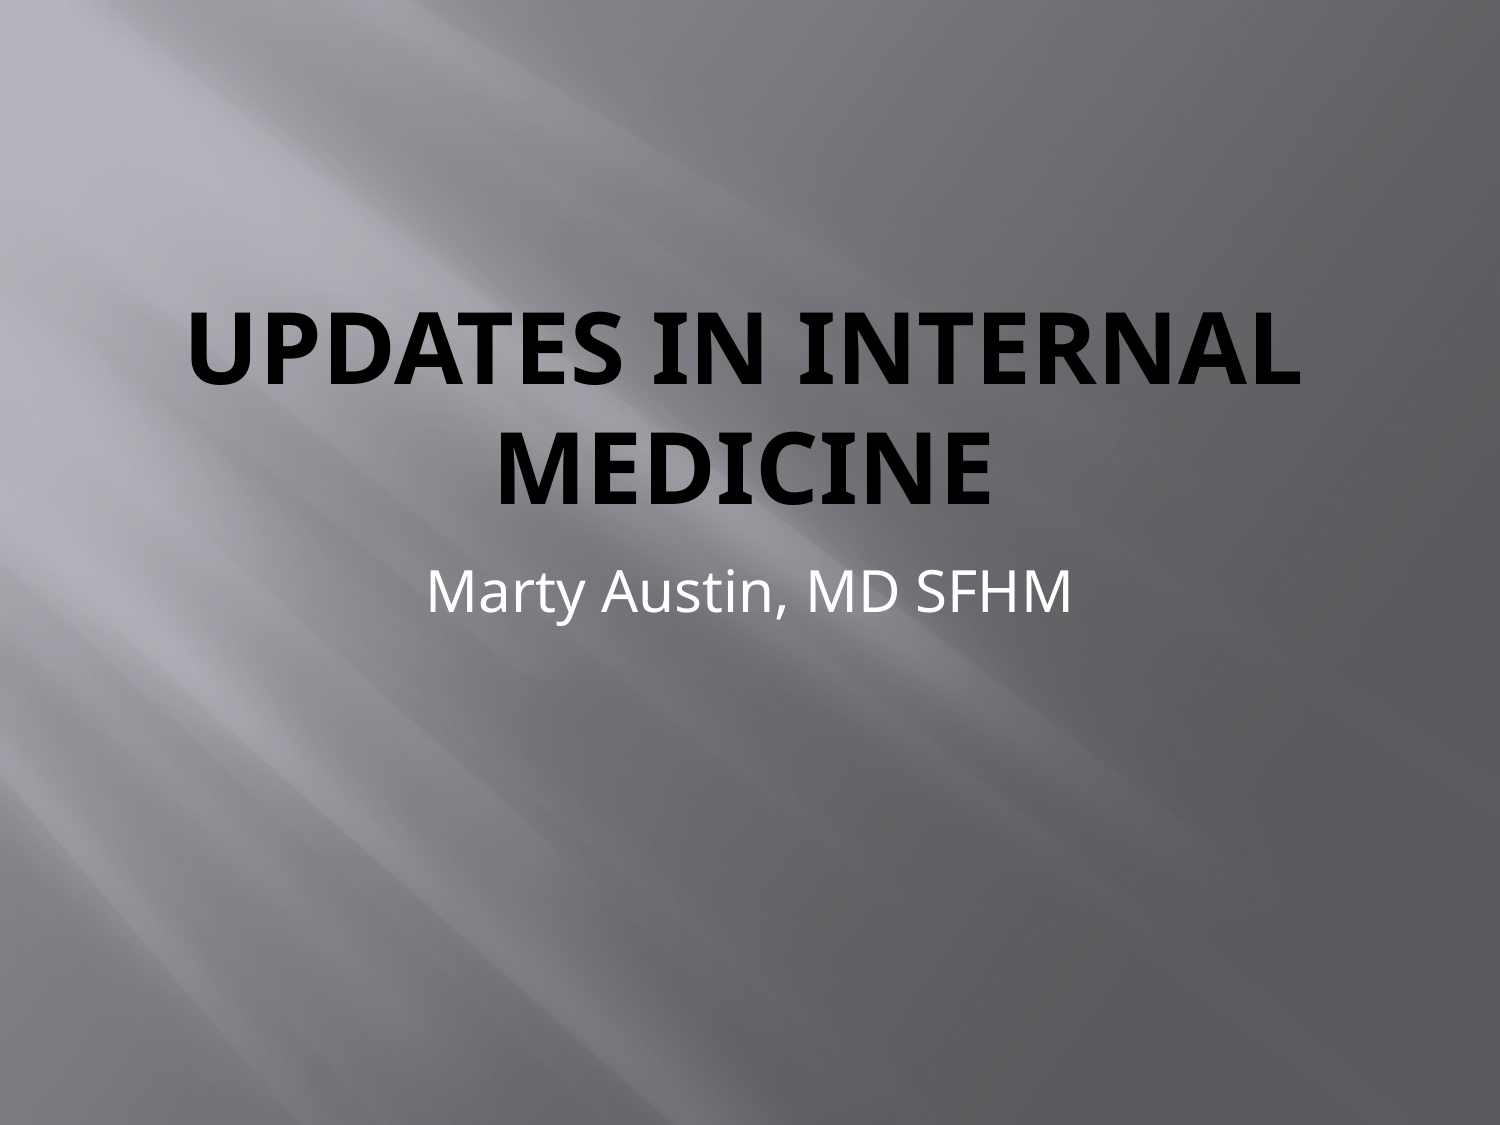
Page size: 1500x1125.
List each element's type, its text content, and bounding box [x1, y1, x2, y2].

title Updates in Internal Medicine [69, 224, 1420, 525]
subtitle Marty Austin, MD SFHM [225, 546, 1275, 834]
